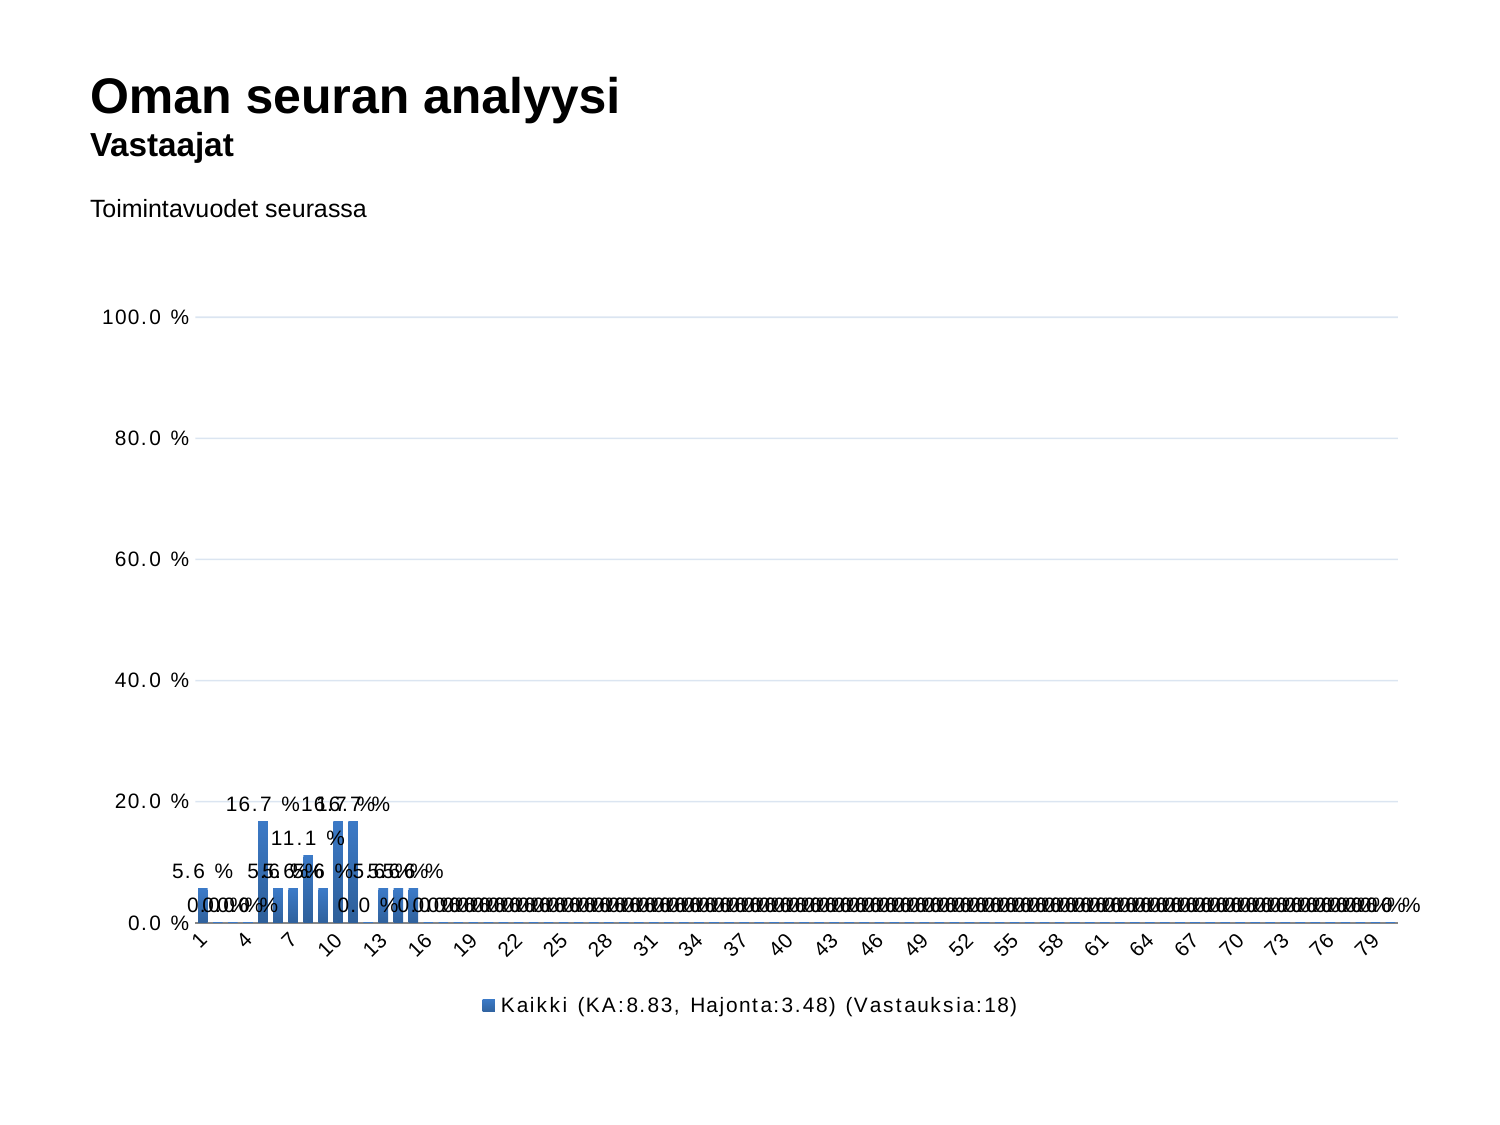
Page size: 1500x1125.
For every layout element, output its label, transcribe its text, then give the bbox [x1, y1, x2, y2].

list Toimintavuodet seurassa [75, 184, 1425, 274]
chart [74, 290, 1426, 1024]
title Oman seuran analyysi Vastaajat [75, 54, 1425, 173]
